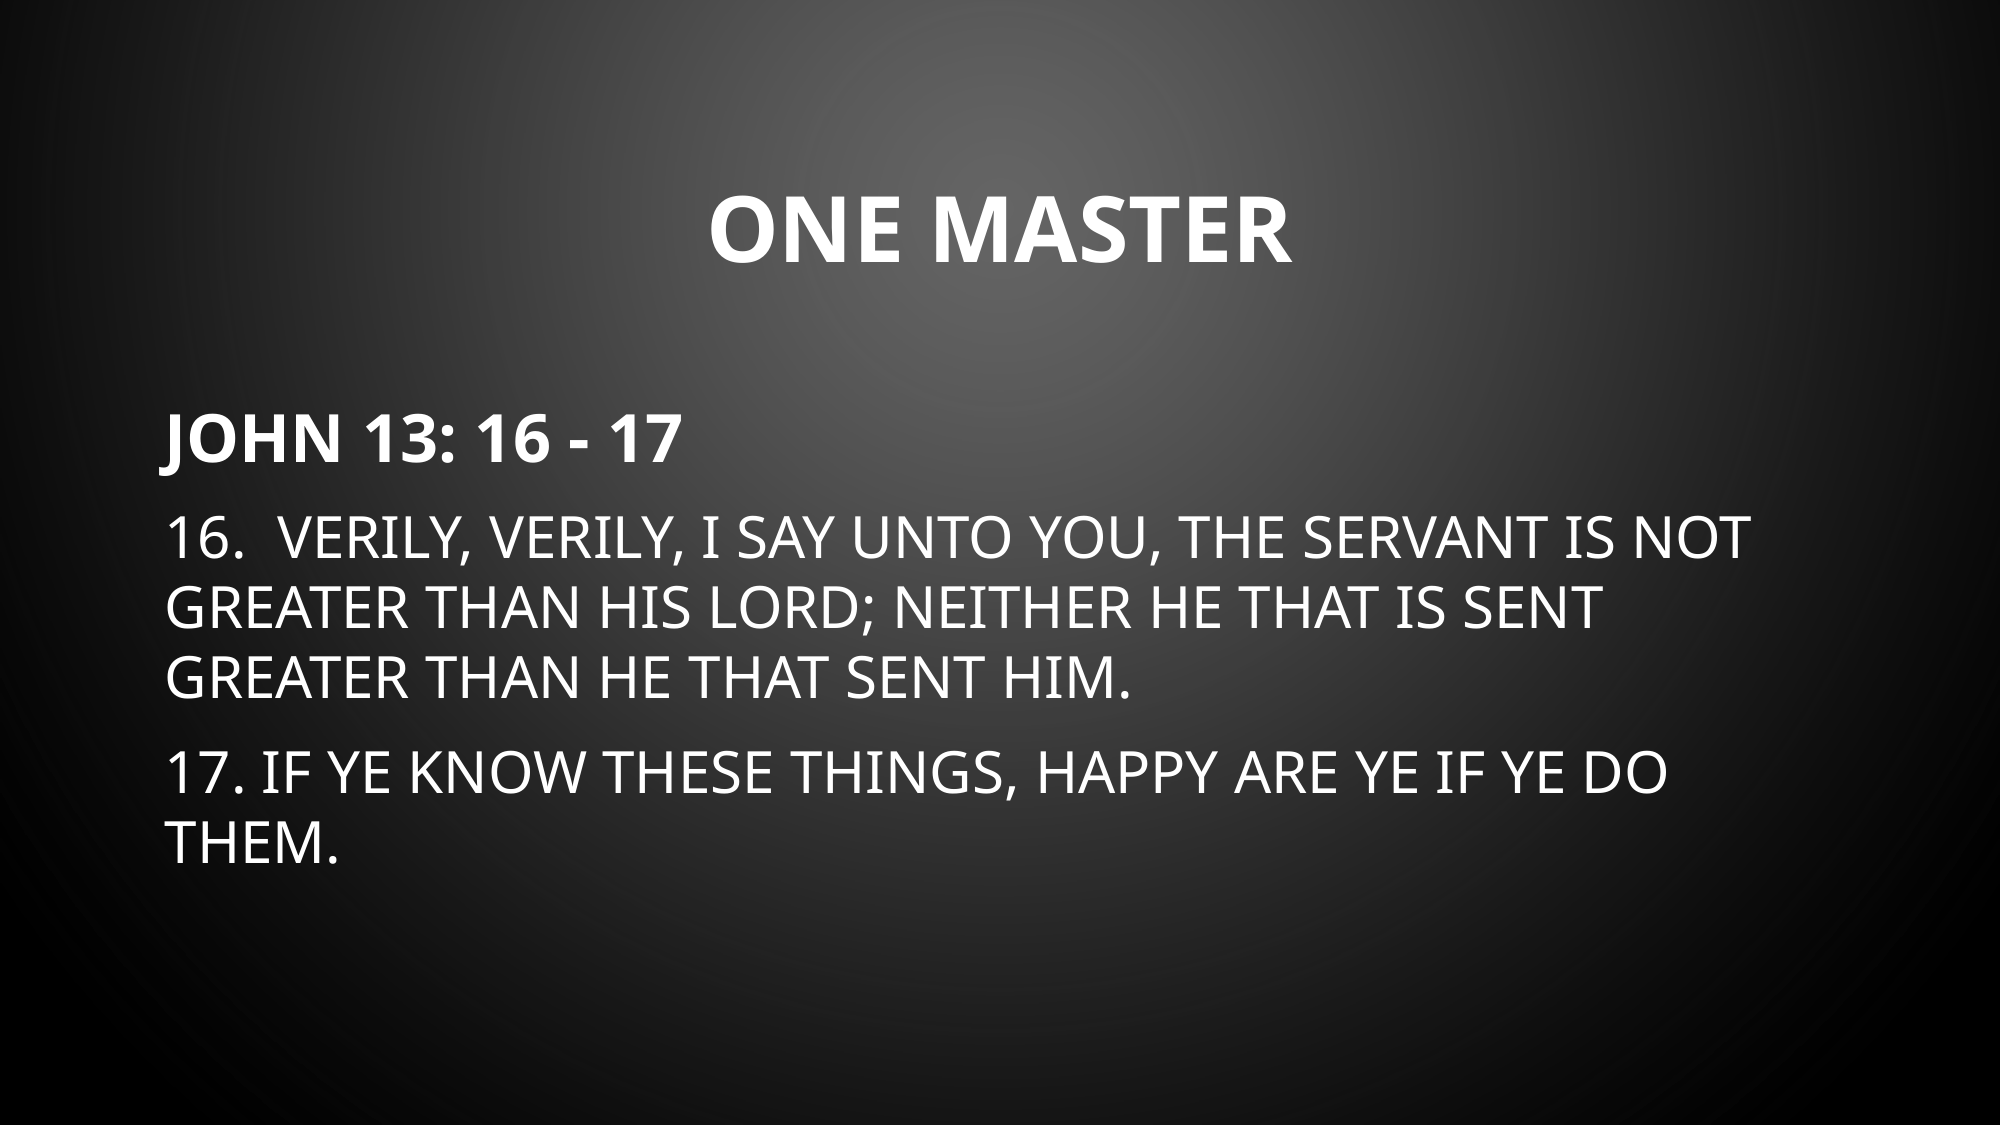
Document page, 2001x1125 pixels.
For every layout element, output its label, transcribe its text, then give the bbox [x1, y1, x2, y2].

title One master [149, 101, 1851, 364]
picture [0, 0, 2000, 1125]
list JOHN 13: 16 - 17 16. VERILY, VERILY, I SAY UNTO YOU, THE SERVANT IS NOT GREATER THAN HIS LORD; NEITHER HE THAT IS SENT GREATER THAN HE THAT SENT HIM. 17. IF YE KNOW THESE THINGS, HAPPY ARE YE IF YE DO THEM. [149, 388, 1851, 1019]
